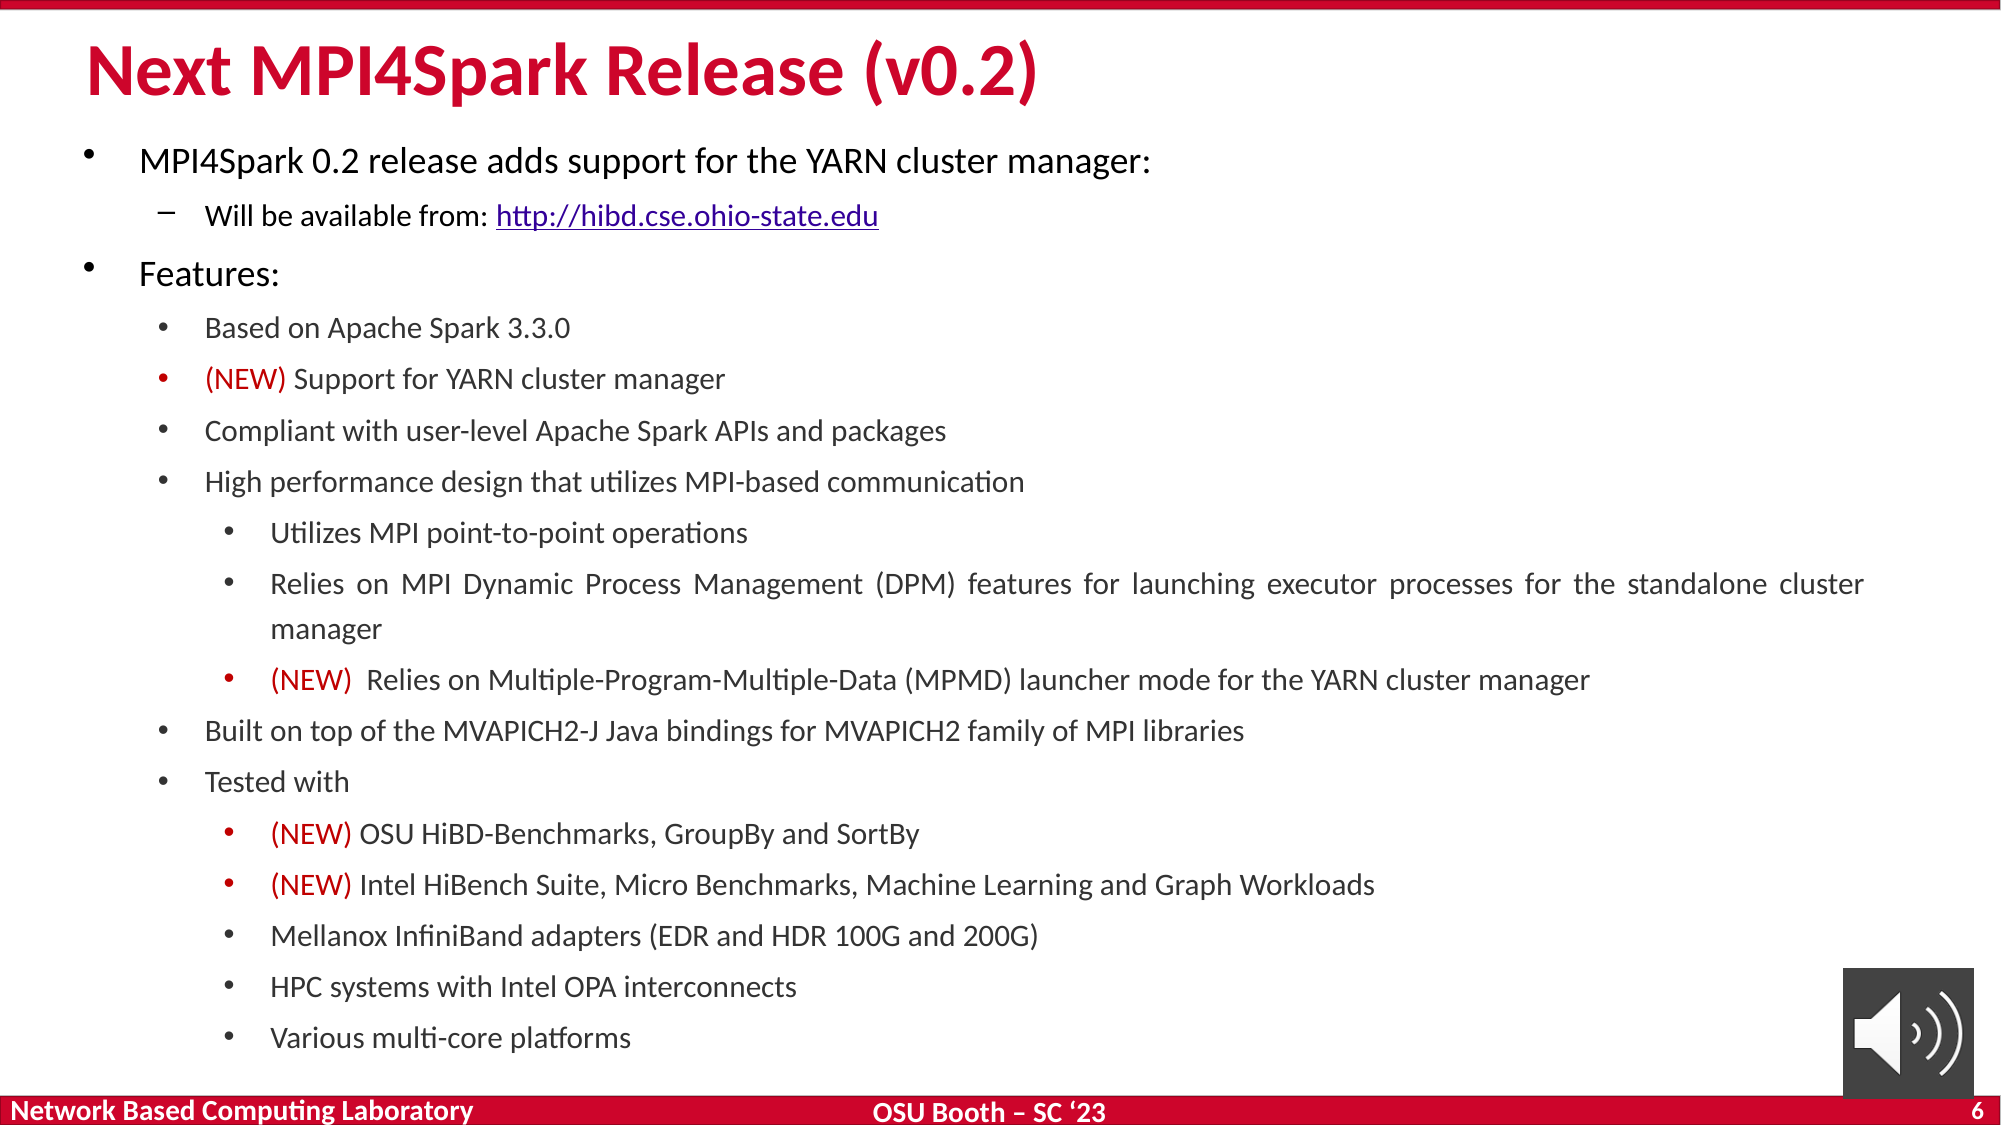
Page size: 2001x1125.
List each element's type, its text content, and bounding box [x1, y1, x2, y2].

picture [1841, 966, 1976, 1101]
title Next MPI4Spark Release (v0.2) [71, 13, 1843, 141]
list MPI4Spark 0.2 release adds support for the YARN cluster manager: Will be available from: http://hibd.cse.ohio-state.edu Features: Based on Apache Spark 3.3.0 (NEW) Support for YARN cluster manager Compliant with user-level Apache Spark APIs and packages High performance design that utilizes MPI-based communication Utilizes MPI point-to-point operations Relies on MPI Dynamic Process Management (DPM) features for launching executor processes for the standalone cluster manager (NEW) Relies on Multiple-Program-Multiple-Data (MPMD) launcher mode for the YARN cluster manager Built on top of the MVAPICH2-J Java bindings for MVAPICH2 family of MPI libraries Tested with (NEW) OSU HiBD-Benchmarks, GroupBy and SortBy (NEW) Intel HiBench Suite, Micro Benchmarks, Machine Learning and Graph Workloads Mellanox InfiniBand adapters (EDR and HDR 100G and 200G) HPC systems with Intel OPA interconnects Various multi-core platforms [67, 119, 1883, 1031]
